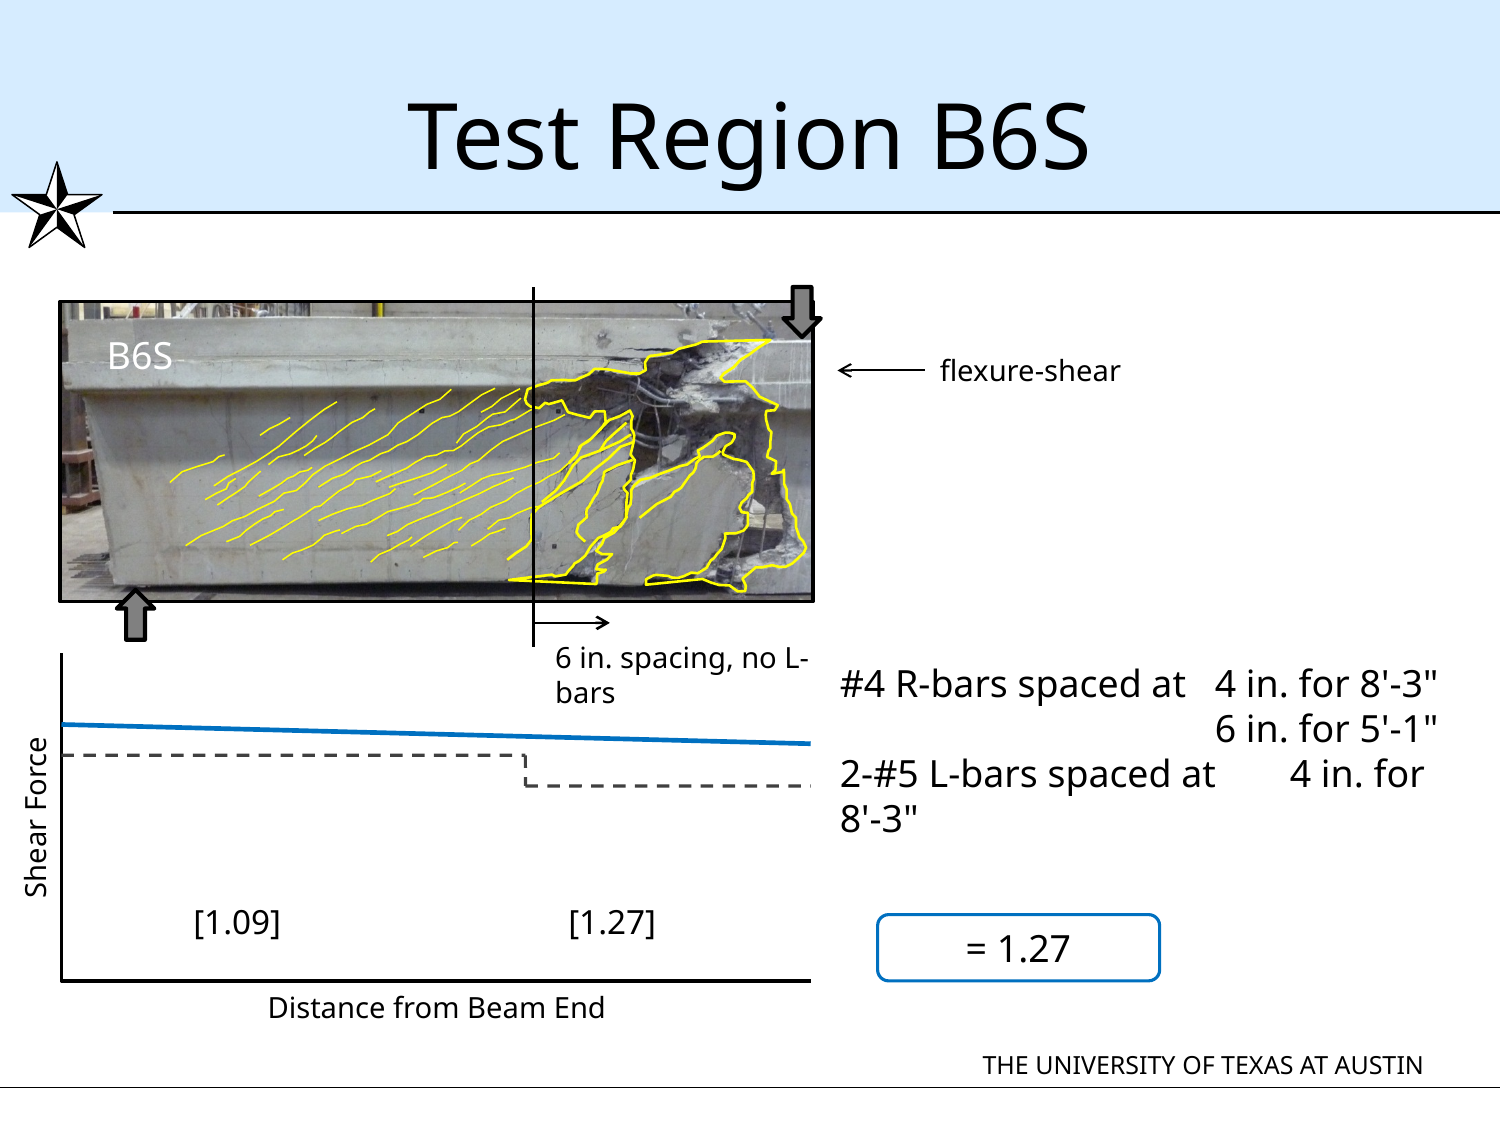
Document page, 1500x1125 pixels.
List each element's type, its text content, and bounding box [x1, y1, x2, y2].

text_box #4 R-bars spaced at 4 in. for 8'-3" 6 in. for 5'-1" 2-#5 L-bars spaced at 4 in. for 8'-3" [824, 652, 1485, 848]
title Test Region B6S [75, 45, 1425, 220]
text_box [16, 651, 812, 1026]
text_box flexure-shear [924, 344, 1263, 395]
text_box [115, 610, 156, 642]
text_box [533, 287, 838, 683]
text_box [61, 901, 812, 943]
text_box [61, 302, 528, 601]
